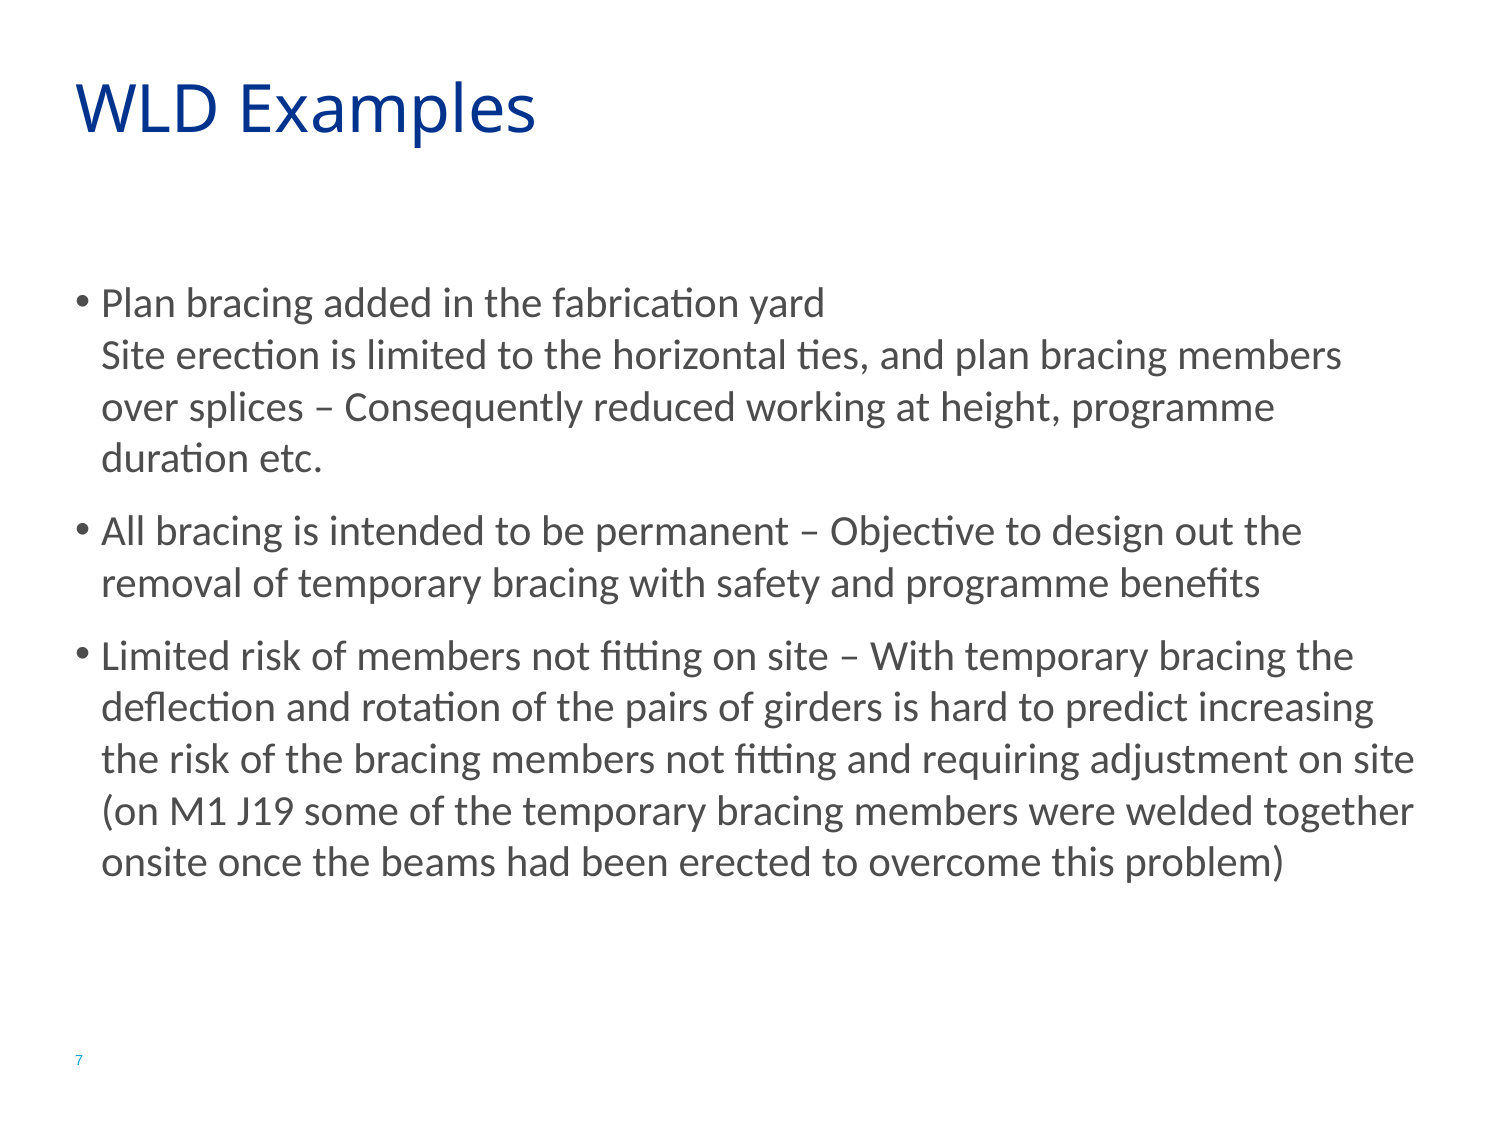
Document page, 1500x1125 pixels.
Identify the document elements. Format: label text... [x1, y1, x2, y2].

title WLD Examples [75, 75, 1425, 238]
list Plan bracing added in the fabrication yard Site erection is limited to the horizontal ties, and plan bracing members over splices – Consequently reduced working at height, programme duration etc. All bracing is intended to be permanent – Objective to design out the removal of temporary bracing with safety and programme benefits Limited risk of members not fitting on site – With temporary bracing the deflection and rotation of the pairs of girders is hard to predict increasing the risk of the bracing members not fitting and requiring adjustment on site (on M1 J19 some of the temporary bracing members were welded together onsite once the beams had been erected to overcome this problem) [75, 275, 1425, 988]
